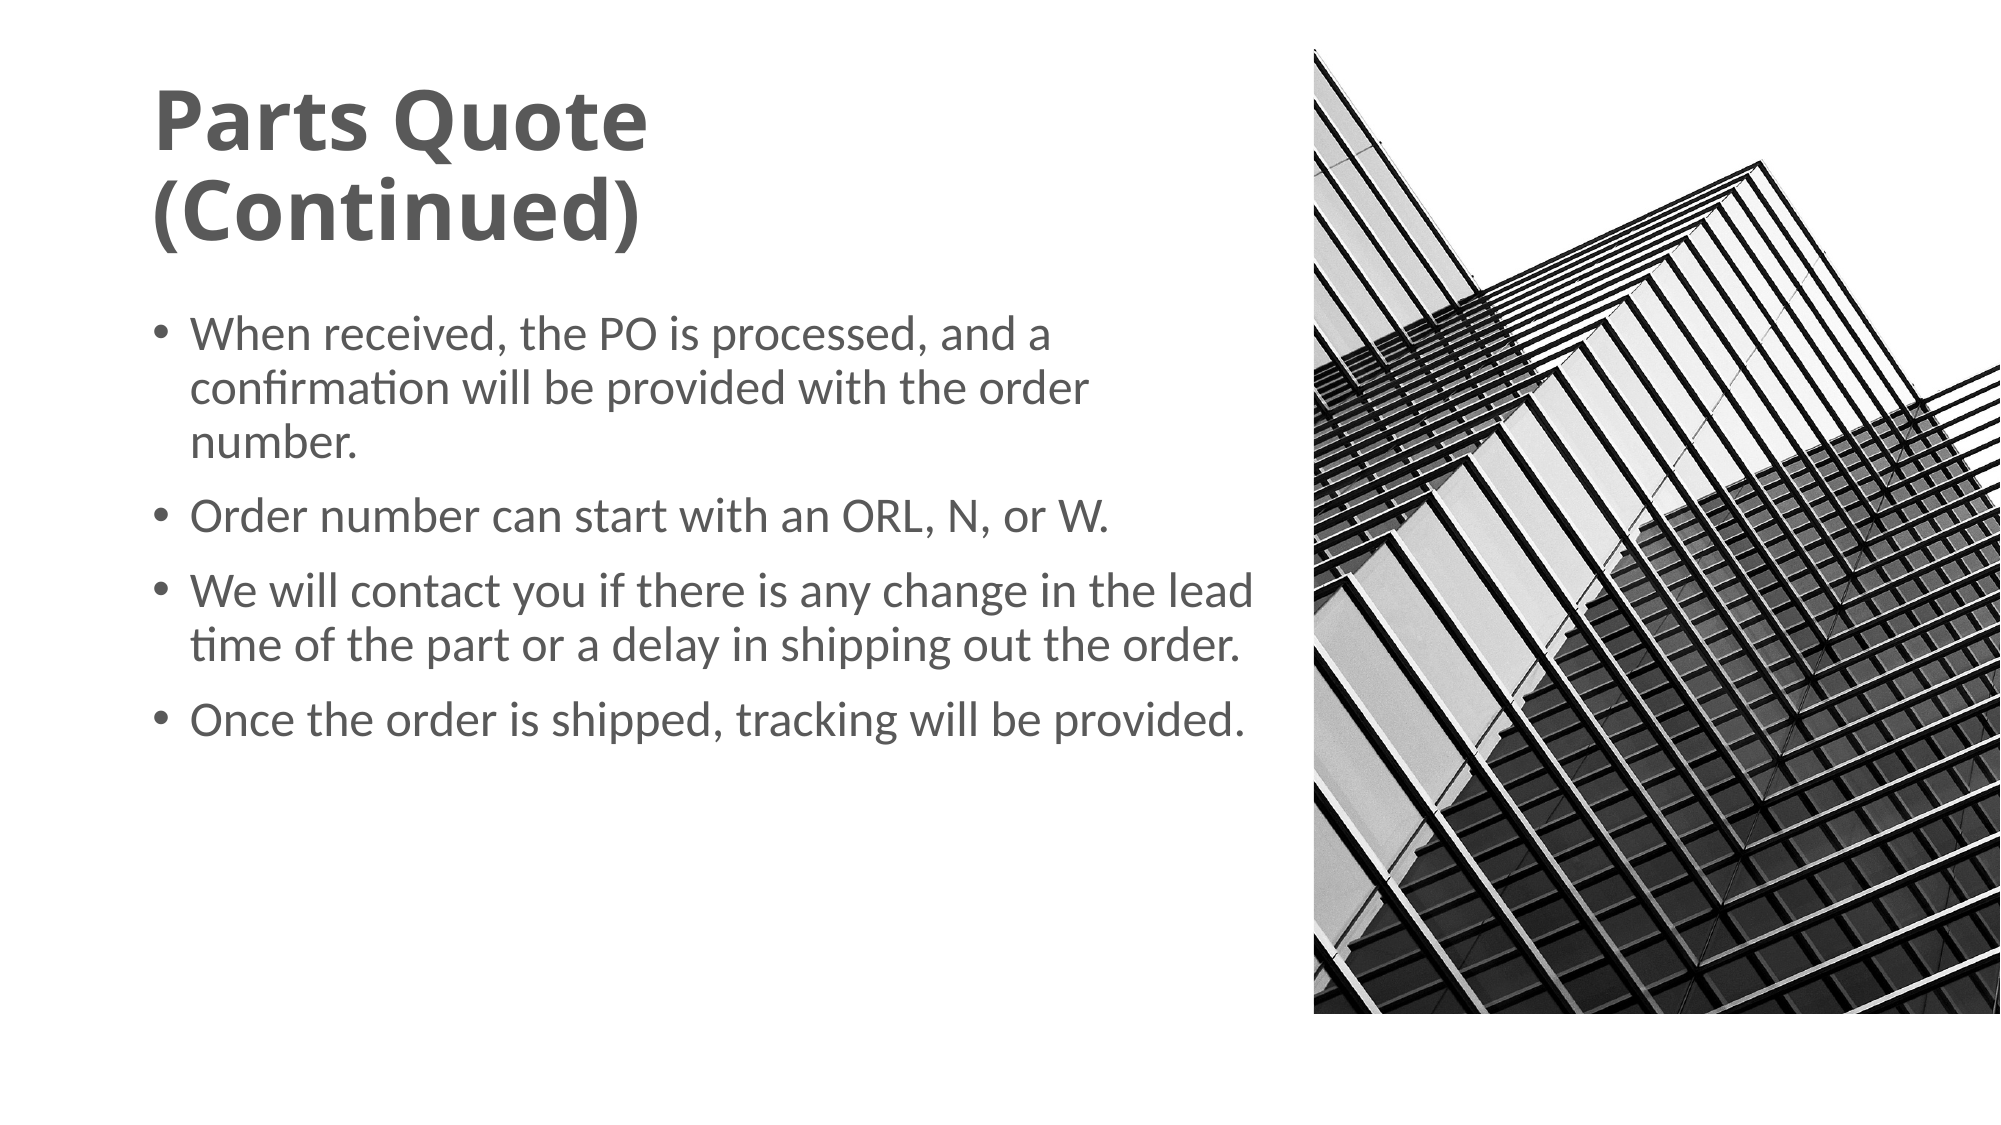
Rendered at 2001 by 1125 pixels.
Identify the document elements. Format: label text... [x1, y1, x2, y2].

picture [1313, 0, 2000, 1014]
list When received, the PO is processed, and a confirmation will be provided with the order number. Order number can start with an ORL, N, or W. We will contact you if there is any change in the lead time of the part or a delay in shipping out the order. Once the order is shipped, tracking will be provided. [137, 299, 1280, 969]
title Parts Quote (Continued) [137, 59, 1280, 278]
